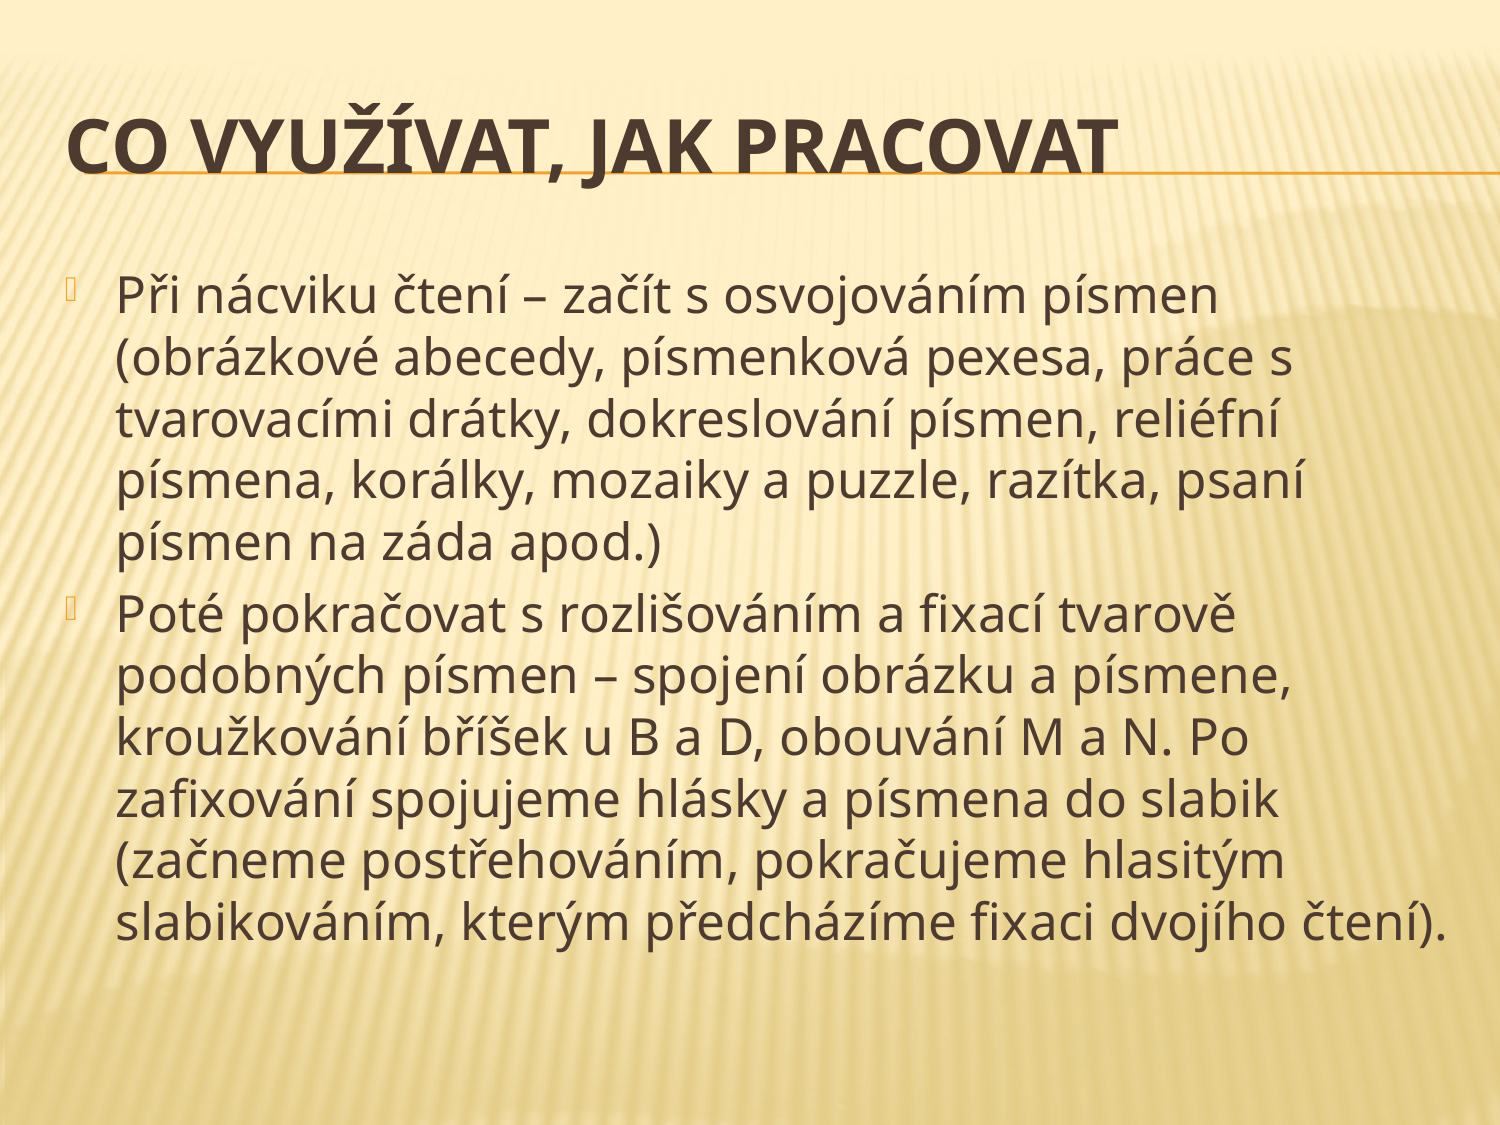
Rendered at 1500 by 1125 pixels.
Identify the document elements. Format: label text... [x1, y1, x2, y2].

list Při nácviku čtení – začít s osvojováním písmen (obrázkové abecedy, písmenková pexesa, práce s tvarovacími drátky, dokreslování písmen, reliéfní písmena, korálky, mozaiky a puzzle, razítka, psaní písmen na záda apod.) Poté pokračovat s rozlišováním a fixací tvarově podobných písmen – spojení obrázku a písmene, kroužkování bříšek u B a D, obouvání M a N. Po zafixování spojujeme hlásky a písmena do slabik (začneme postřehováním, pokračujeme hlasitým slabikováním, kterým předcházíme fixaci dvojího čtení). [50, 254, 1475, 998]
title Co využívat, jak pracovat [50, 75, 1475, 213]
